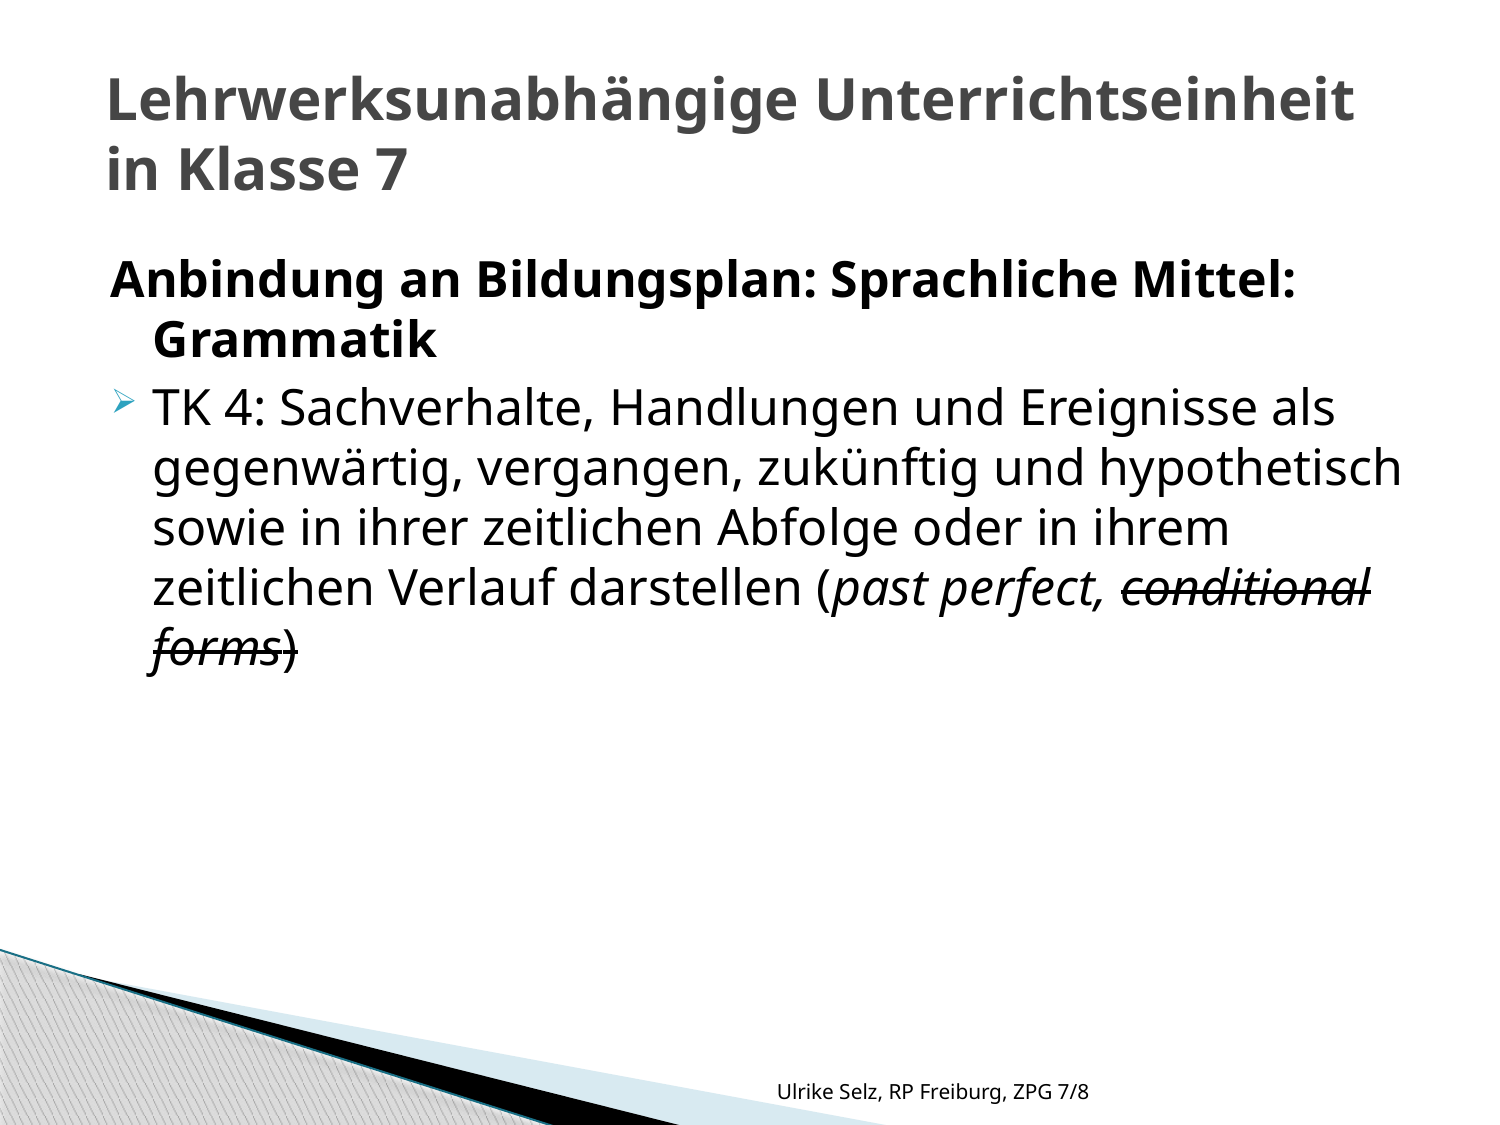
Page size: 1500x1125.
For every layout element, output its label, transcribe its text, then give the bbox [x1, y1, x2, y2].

list Anbindung an Bildungsplan: Sprachliche Mittel: Grammatik TK 4: Sachverhalte, Handlungen und Ereignisse als gegenwärtig, vergangen, zukünftig und hypothetisch sowie in ihrer zeitlichen Abfolge oder in ihrem zeitlichen Verlauf darstellen (past perfect, conditional forms) [77, 239, 1429, 983]
title Lehrwerksunabhängige Unterrichtseinheit in Klasse 7 [90, 50, 1427, 214]
footer Ulrike Selz, RP Freiburg, ZPG 7/8 [718, 1051, 1105, 1112]
